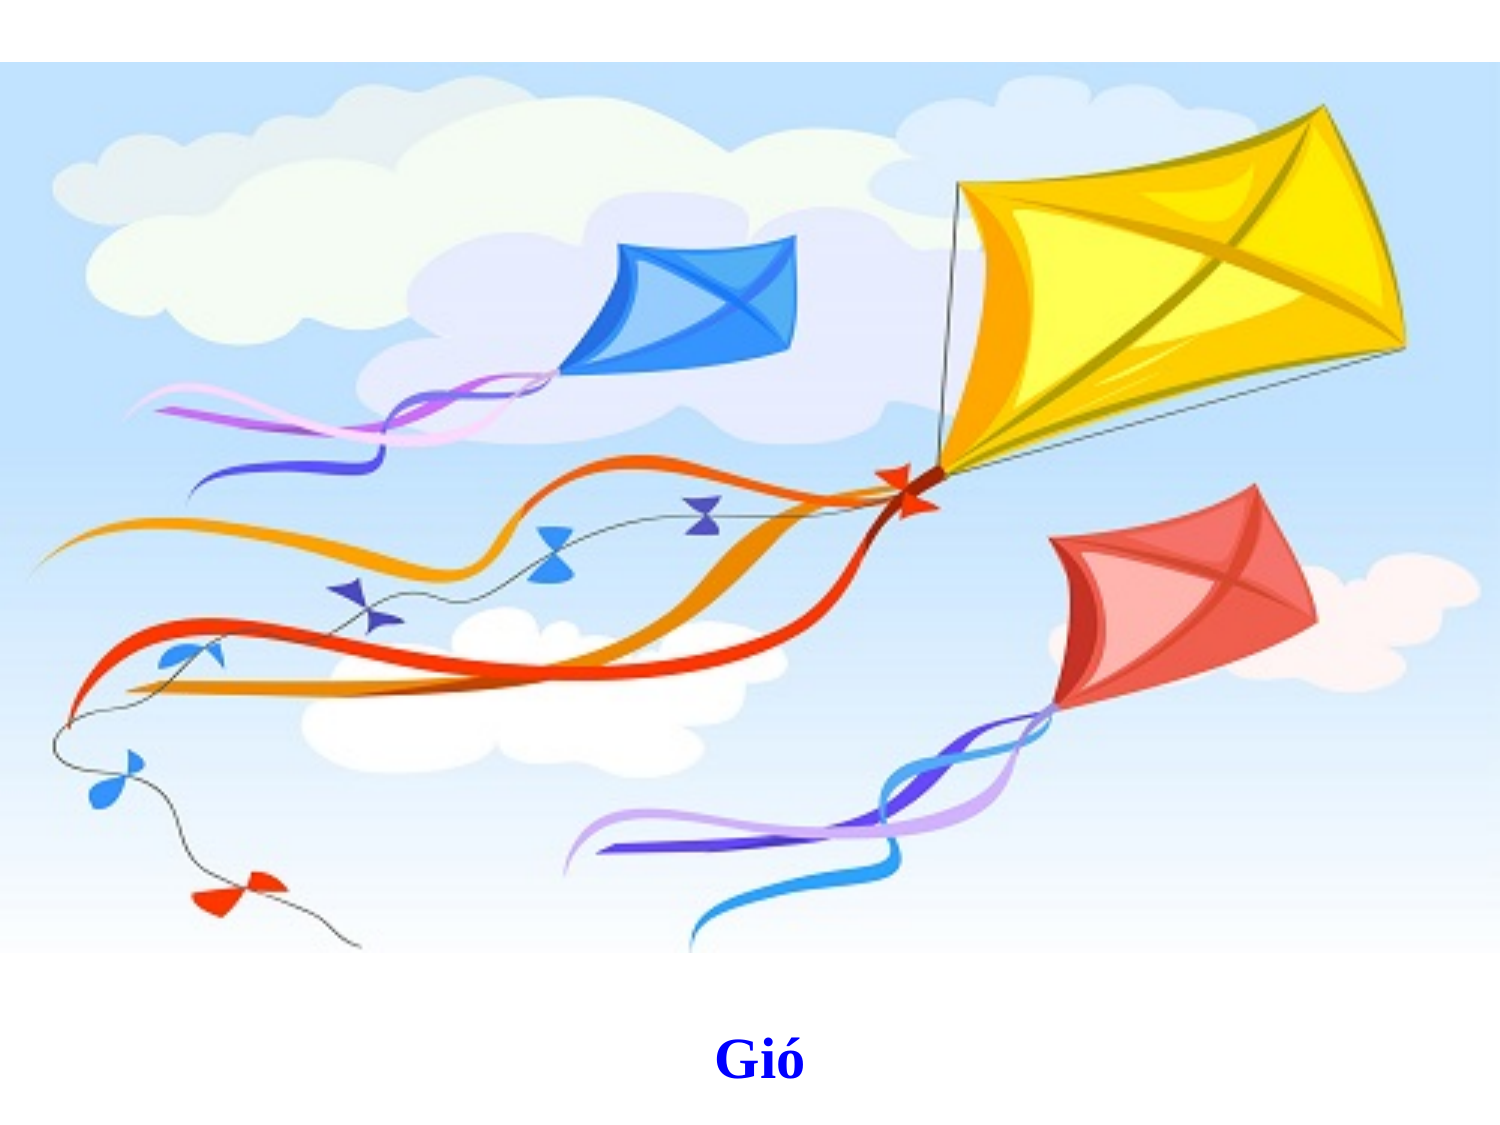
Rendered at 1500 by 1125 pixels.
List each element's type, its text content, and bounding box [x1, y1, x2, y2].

picture [0, 62, 1500, 953]
text_box Gió [699, 1012, 825, 1098]
